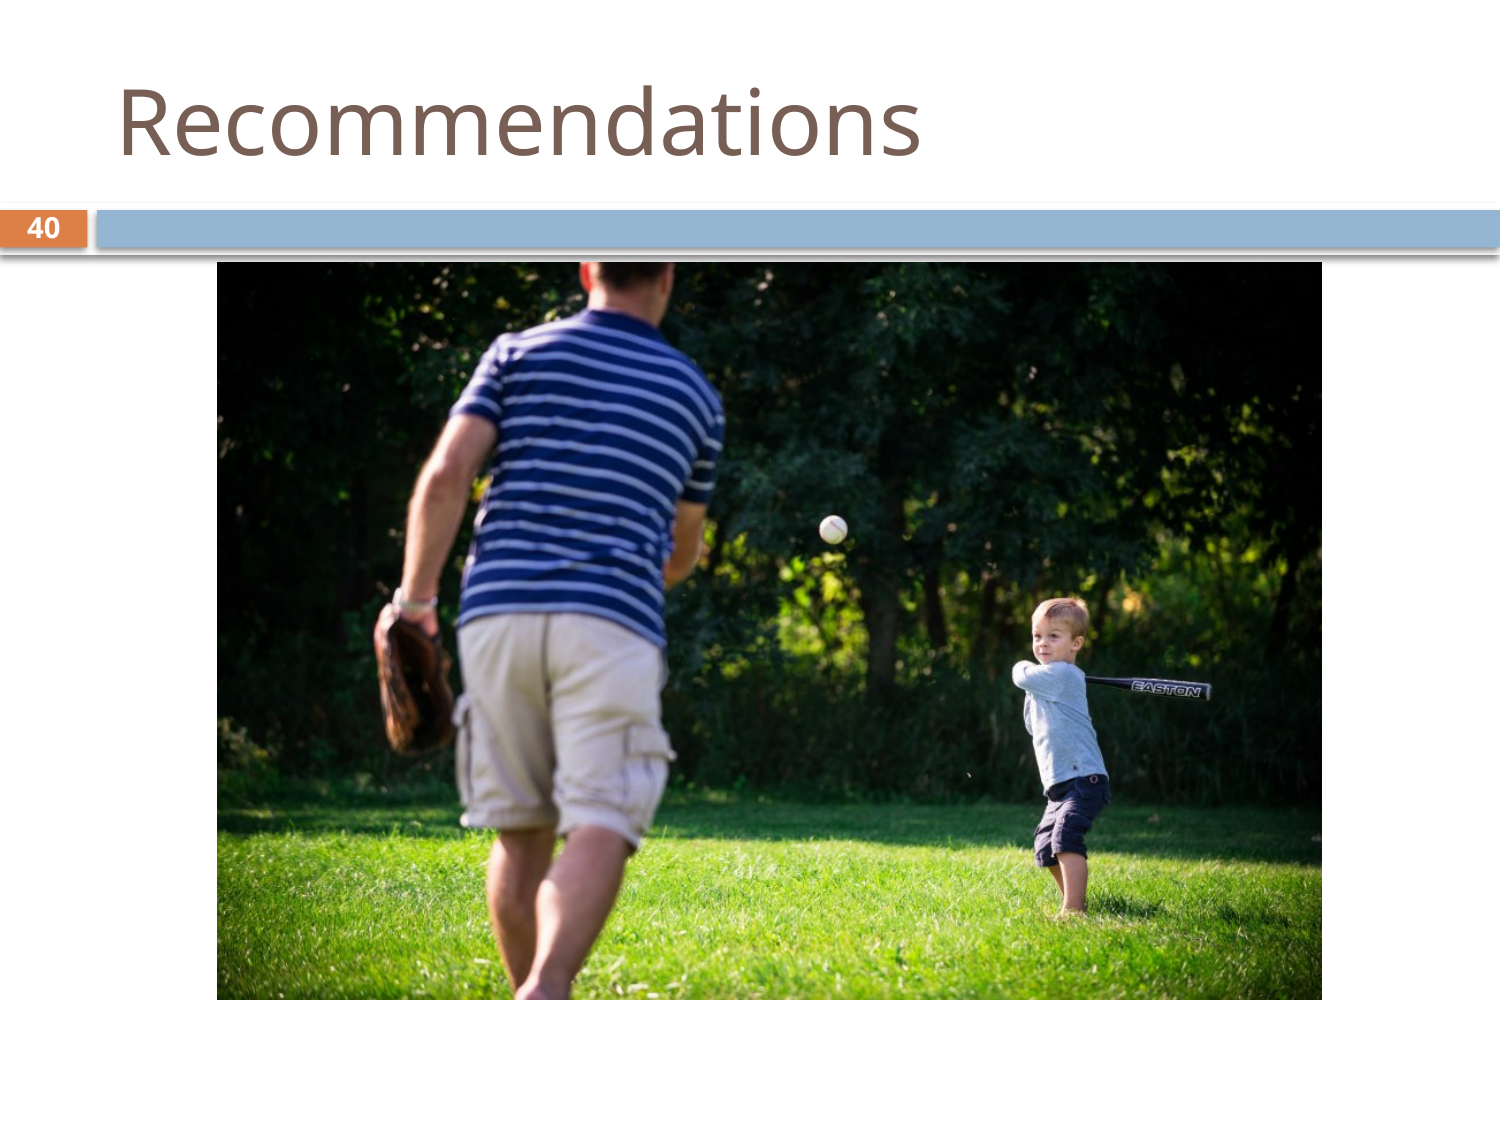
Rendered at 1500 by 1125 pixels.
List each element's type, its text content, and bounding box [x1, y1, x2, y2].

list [216, 262, 1322, 1001]
slide_number 40 [0, 208, 88, 249]
title Recommendations [100, 37, 1438, 200]
